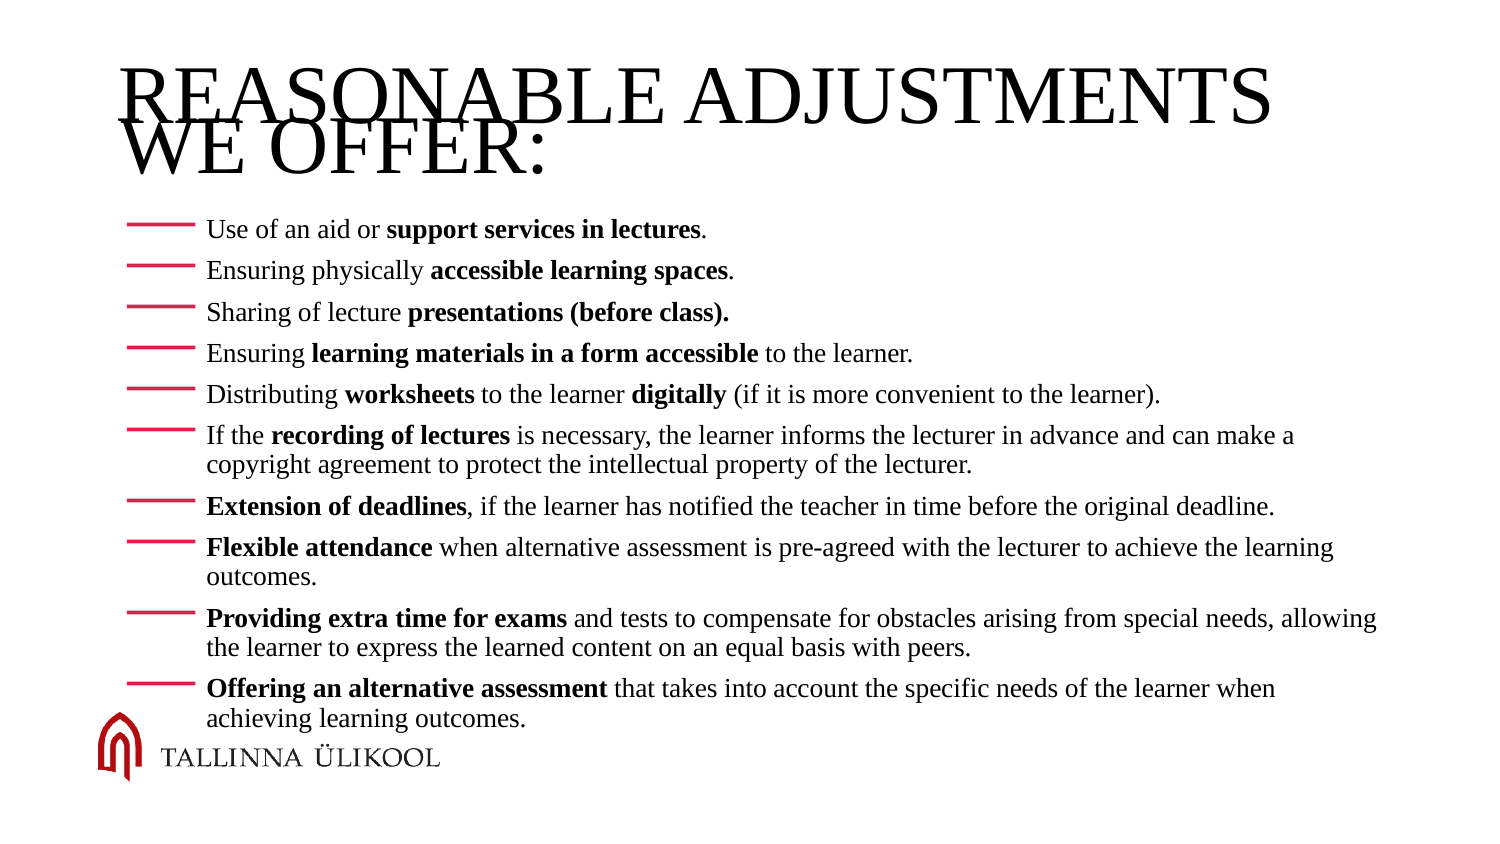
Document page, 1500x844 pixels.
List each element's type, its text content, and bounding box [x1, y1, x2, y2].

list Use of an aid or support services in lectures. Ensuring physically accessible learning spaces. Sharing of lecture presentations (before class). Ensuring learning materials in a form accessible to the learner. Distributing worksheets to the learner digitally (if it is more convenient to the learner). If the recording of lectures is necessary, the learner informs the lecturer in advance and can make a copyright agreement to protect the intellectual property of the lecturer. Extension of deadlines, if the learner has notified the teacher in time before the original deadline. Flexible attendance when alternative assessment is pre-agreed with the lecturer to achieve the learning outcomes. Providing extra time for exams and tests to compensate for obstacles arising from special needs, allowing the learner to express the learned content on an equal basis with peers. Offering an alternative assessment that takes into account the specific needs of the learner when achieving learning outcomes. [103, 207, 1397, 742]
picture [98, 711, 440, 782]
title Reasonable adjustments we offer: [103, 59, 1397, 207]
